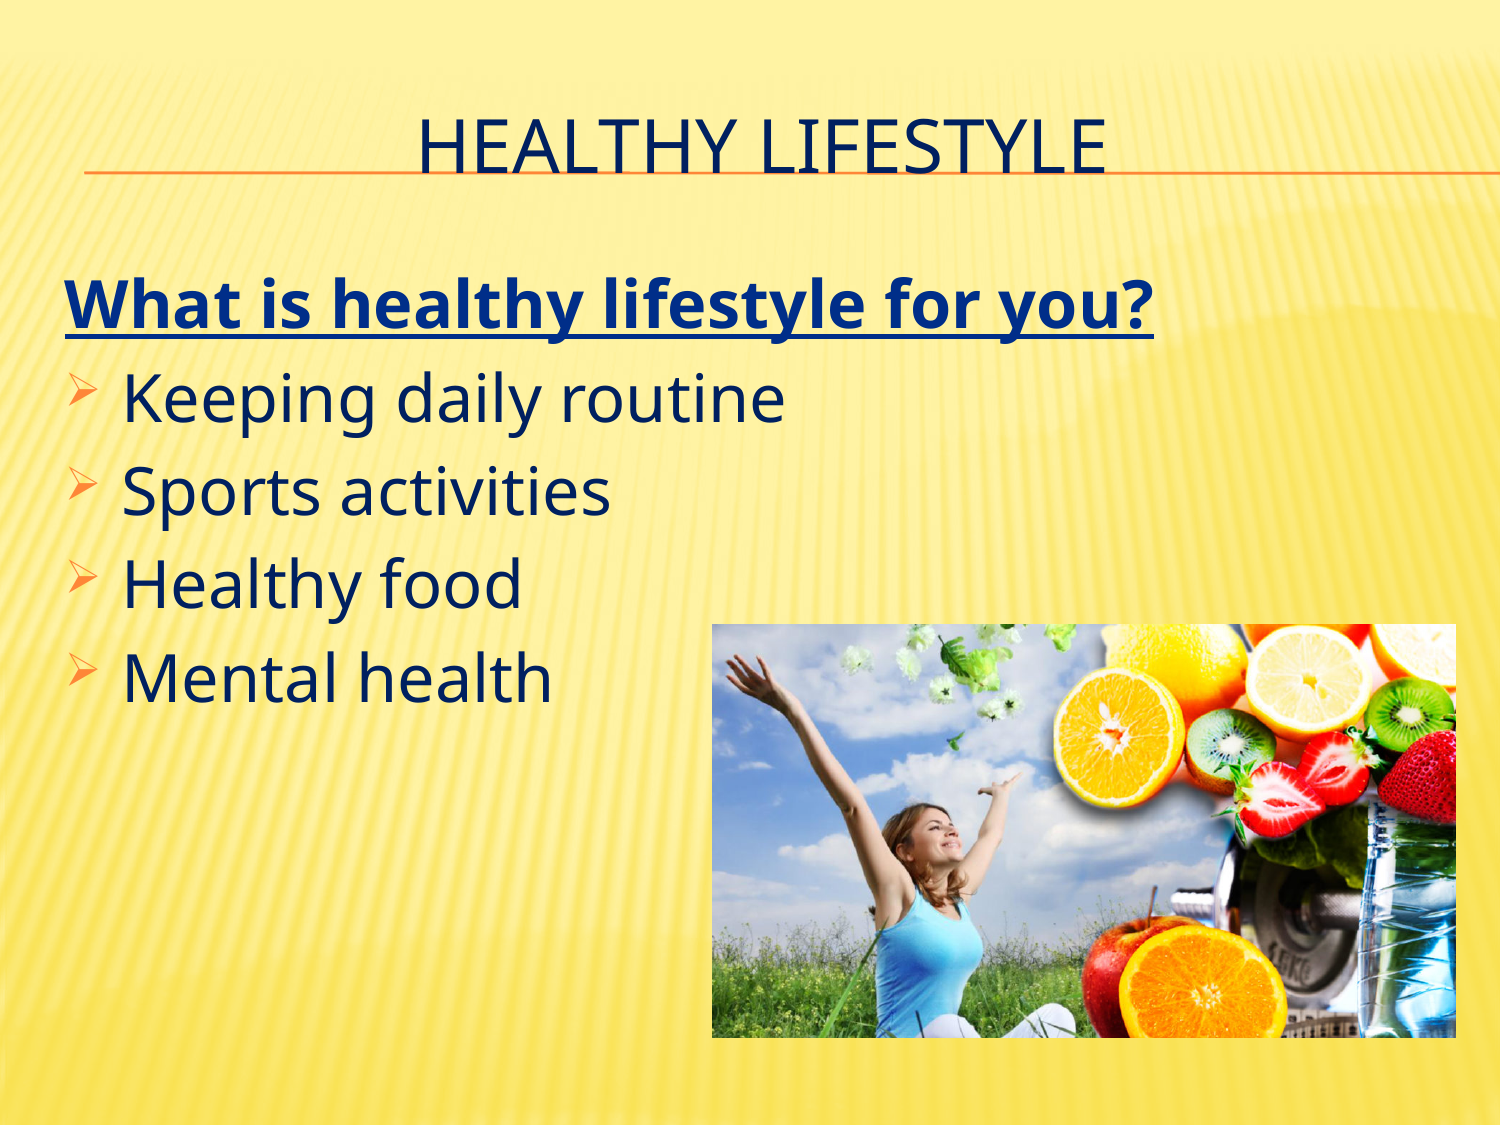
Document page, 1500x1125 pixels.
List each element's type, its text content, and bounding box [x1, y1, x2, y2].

list What is healthy lifestyle for you? Keeping daily routine Sports activities Healthy food Mental health [50, 254, 1475, 998]
picture [712, 624, 1457, 1038]
title Healthy lifestyle [50, 75, 1475, 213]
